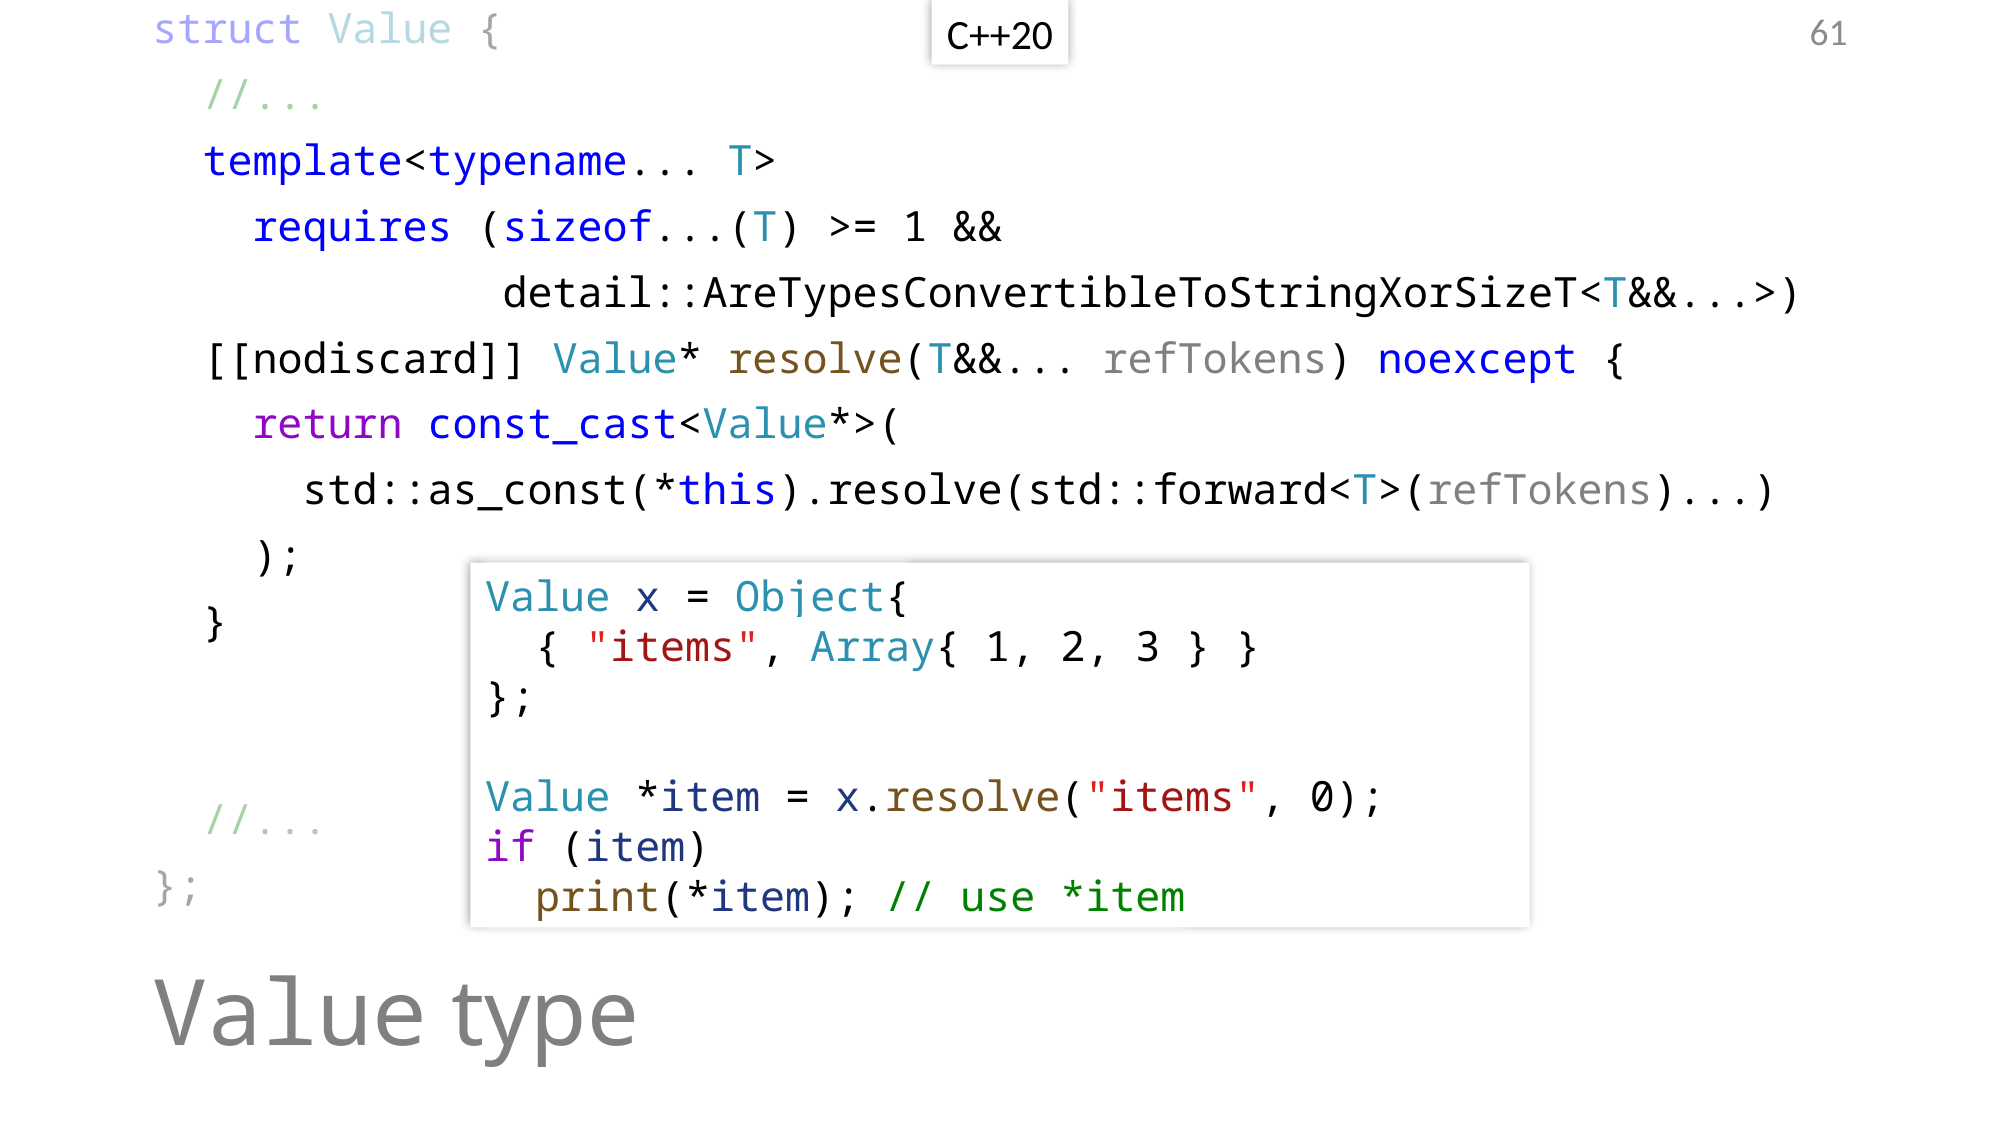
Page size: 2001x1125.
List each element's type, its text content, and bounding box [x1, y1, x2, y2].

text_box C++20 [931, 0, 1069, 65]
slide_number 60 [1412, 0, 1863, 60]
text_box Value x = Object{ { "items", Array{ 1, 2, 3 } } }; Value *item = x.resolve("items", 0); if (item) print(*item); // use *item [470, 562, 1530, 928]
list struct Value { //... template<typename... T> requires (sizeof...(T) >= 1 && detail::AreTypesConvertibleToStringXorSizeT<T&&...>) [[nodiscard]] Value* resolve(T&&... refTokens) noexcept { return const_cast<Value*>( std::as_const(*this).resolve(std::forward<T>(refTokens)...) ); } //... }; [137, 0, 2000, 1125]
